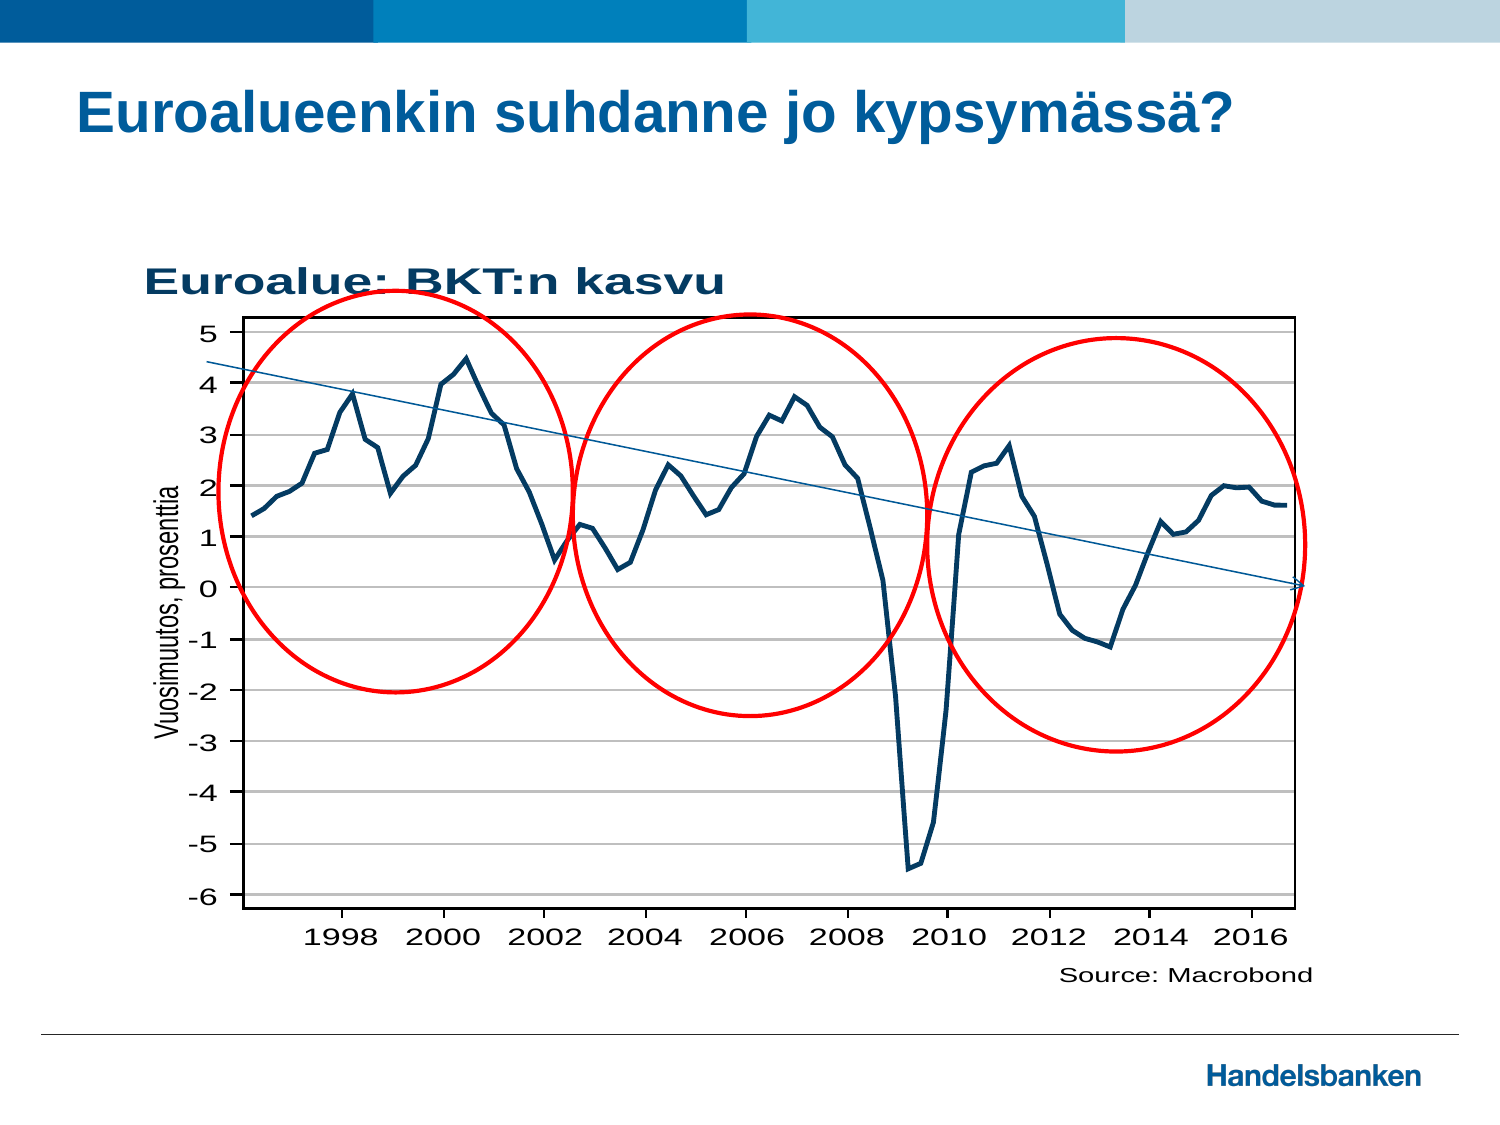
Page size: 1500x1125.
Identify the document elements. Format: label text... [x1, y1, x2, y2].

title Euroalueenkin suhdanne jo kypsymässä? [76, 77, 1424, 197]
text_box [123, 243, 1341, 1005]
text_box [206, 361, 1306, 587]
